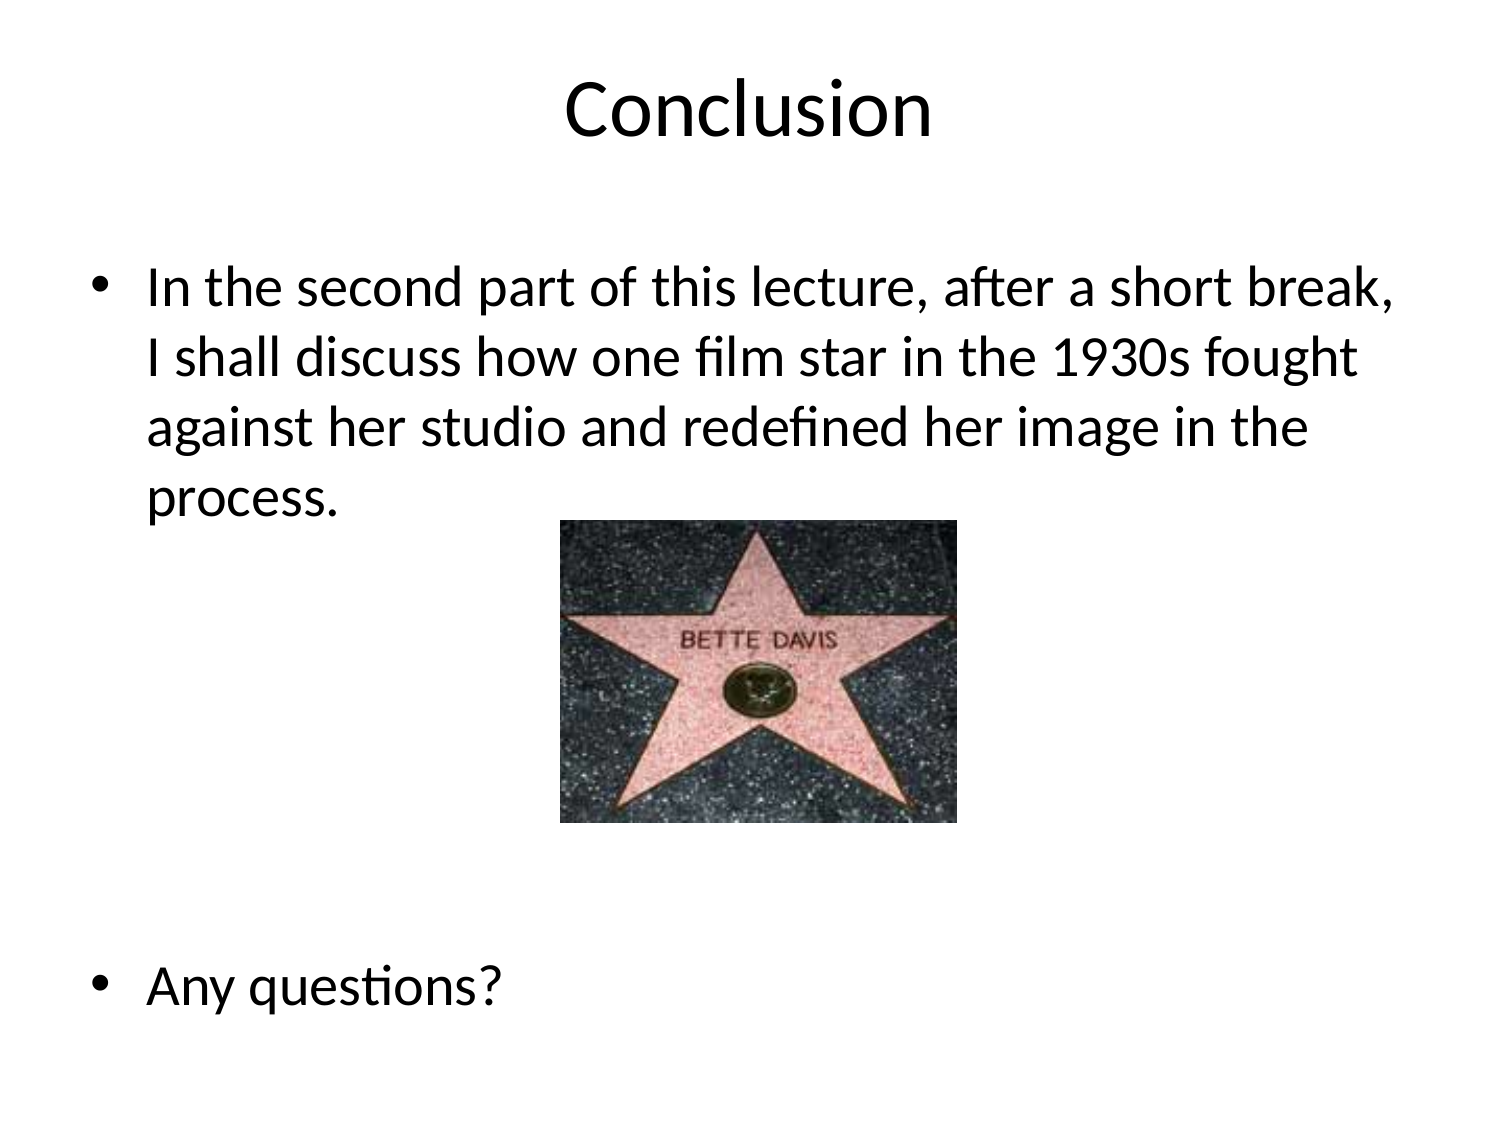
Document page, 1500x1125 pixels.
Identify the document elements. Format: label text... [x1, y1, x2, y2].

picture [560, 520, 957, 824]
title Conclusion [75, 45, 1425, 161]
list In the second part of this lecture, after a short break, I shall discuss how one film star in the 1930s fought against her studio and redefined her image in the process. Any questions? [75, 240, 1425, 1076]
